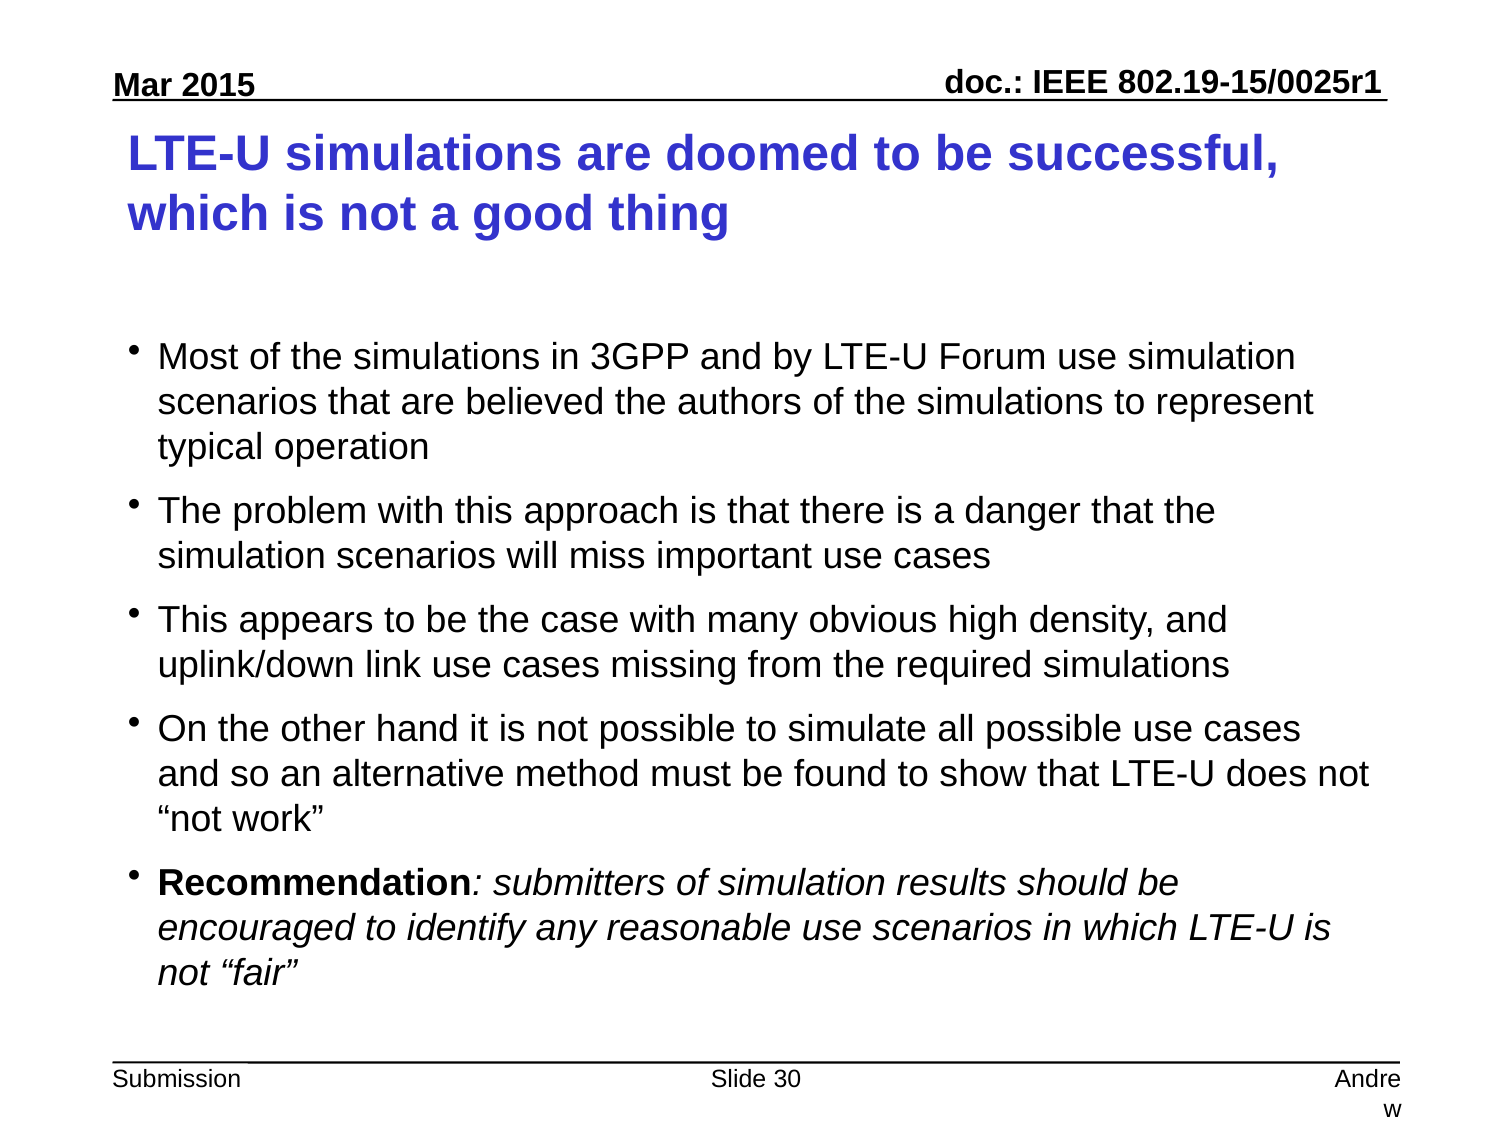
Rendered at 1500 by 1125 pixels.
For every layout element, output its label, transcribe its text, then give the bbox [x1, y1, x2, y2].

footer Andrew Myles, Cisco [1320, 1061, 1402, 1093]
slide_number Slide 30 [709, 1061, 803, 1093]
list Most of the simulations in 3GPP and by LTE-U Forum use simulation scenarios that are believed the authors of the simulations to represent typical operation The problem with this approach is that there is a danger that the simulation scenarios will miss important use cases This appears to be the case with many obvious high density, and uplink/down link use cases missing from the required simulations On the other hand it is not possible to simulate all possible use cases and so an alternative method must be found to show that LTE-U does not “not work” Recommendation: submitters of simulation results should be encouraged to identify any reasonable use scenarios in which LTE-U is not “fair” [112, 324, 1388, 1000]
title LTE-U simulations are doomed to be successful, which is not a good thing [112, 112, 1388, 288]
